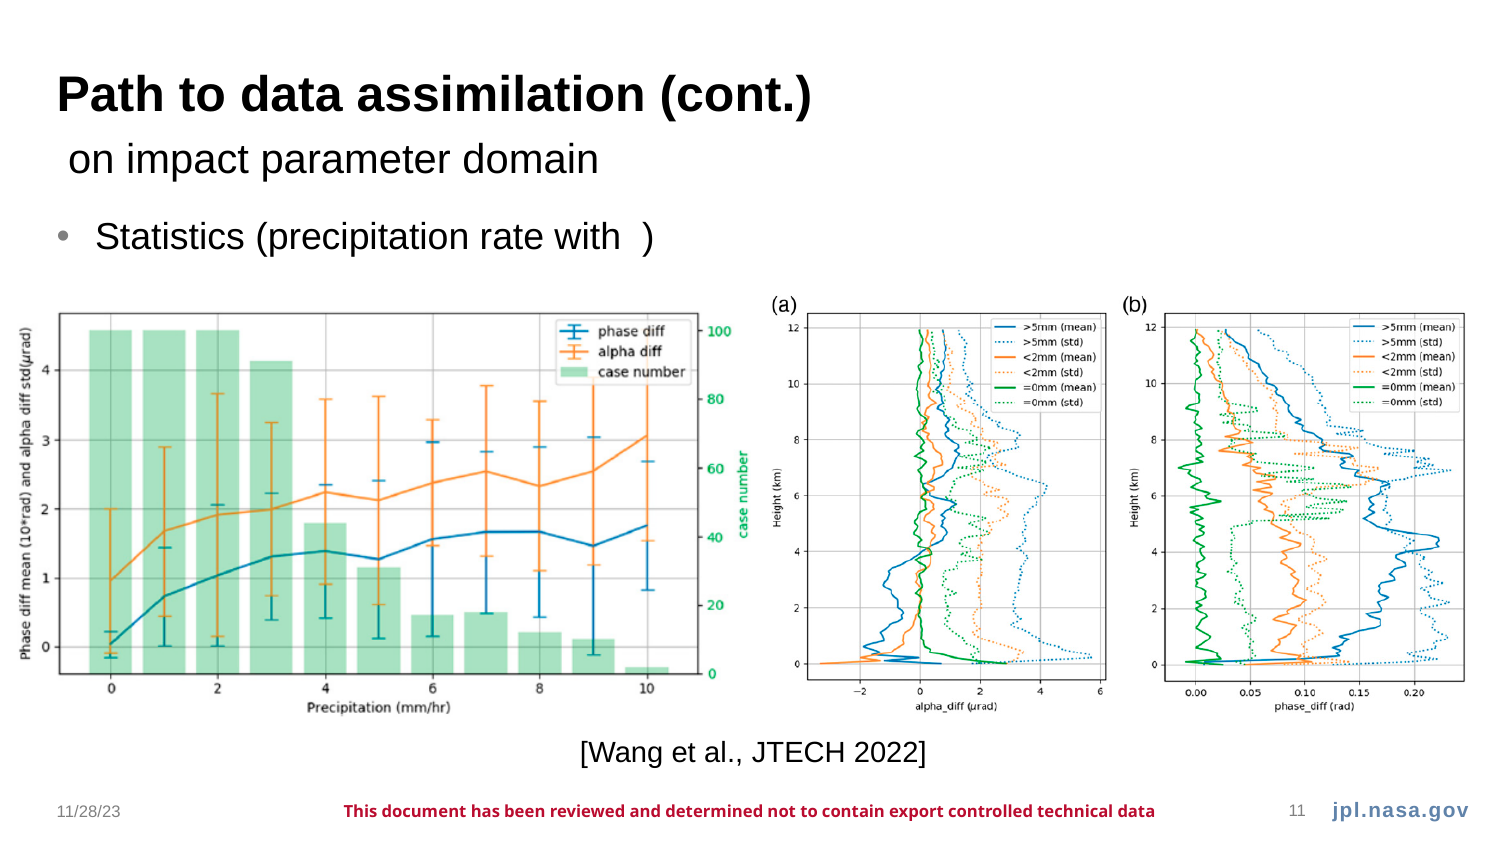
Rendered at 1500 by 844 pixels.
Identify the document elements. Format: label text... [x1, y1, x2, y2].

picture [10, 300, 758, 720]
text_box [Wang et al., JTECH 2022] [565, 726, 990, 776]
slide_number 11 [1225, 787, 1322, 833]
picture [759, 286, 1474, 718]
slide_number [41, 787, 275, 833]
title Path to data assimilation (cont.) [41, 53, 1439, 125]
footer This document has been reviewed and determined not to contain export controlled technical data [275, 787, 1225, 833]
